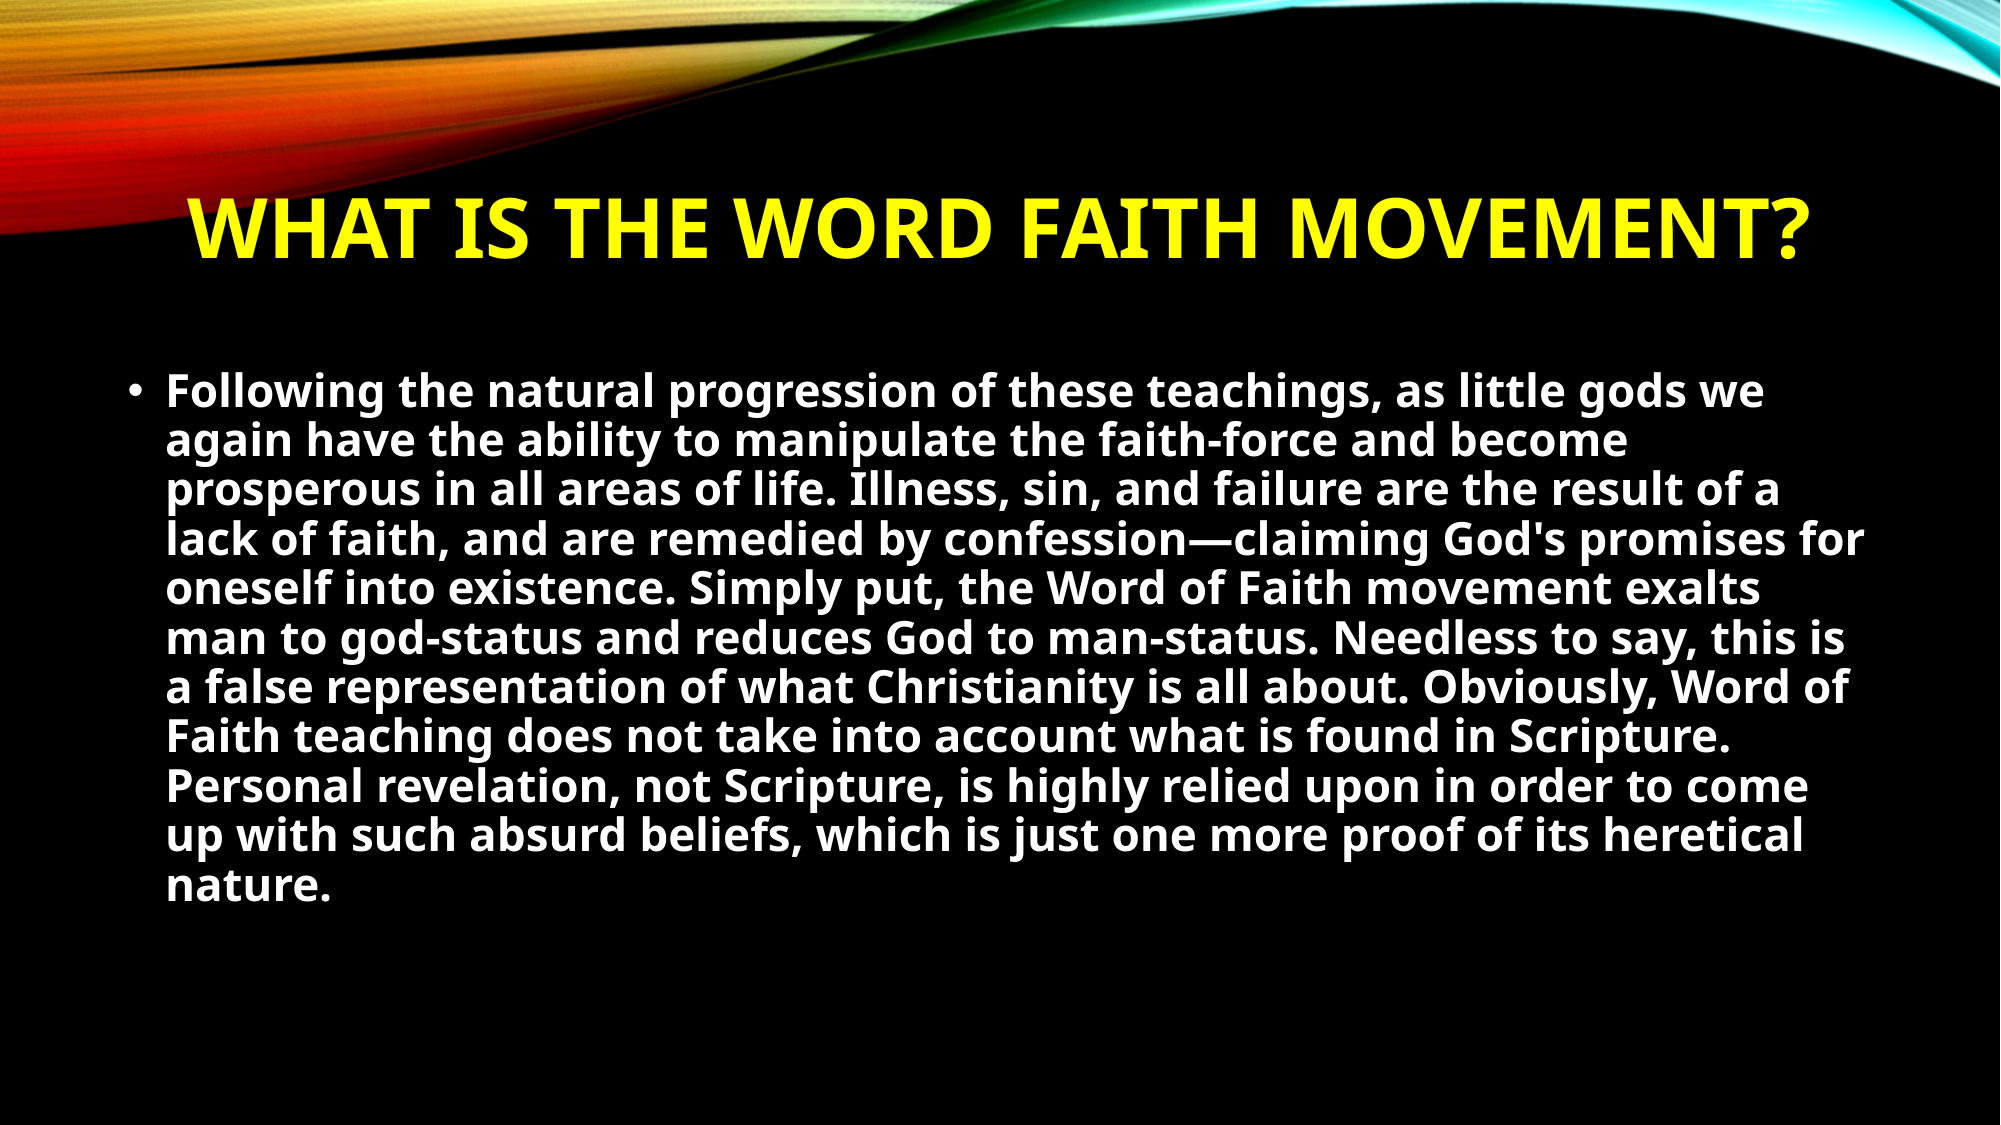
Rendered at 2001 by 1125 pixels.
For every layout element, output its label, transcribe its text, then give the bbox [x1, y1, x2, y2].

list Following the natural progression of these teachings, as little gods we again have the ability to manipulate the faith-force and become prosperous in all areas of life. Illness, sin, and failure are the result of a lack of faith, and are remedied by confession—claiming God's promises for oneself into existence. Simply put, the Word of Faith movement exalts man to god-status and reduces God to man-status. Needless to say, this is a false representation of what Christianity is all about. Obviously, Word of Faith teaching does not take into account what is found in Scripture. Personal revelation, not Scripture, is highly relied upon in order to come up with such absurd beliefs, which is just one more proof of its heretical nature. [112, 360, 1888, 1021]
title What is the word faith movement? [112, 125, 1888, 338]
picture [0, 0, 2000, 237]
